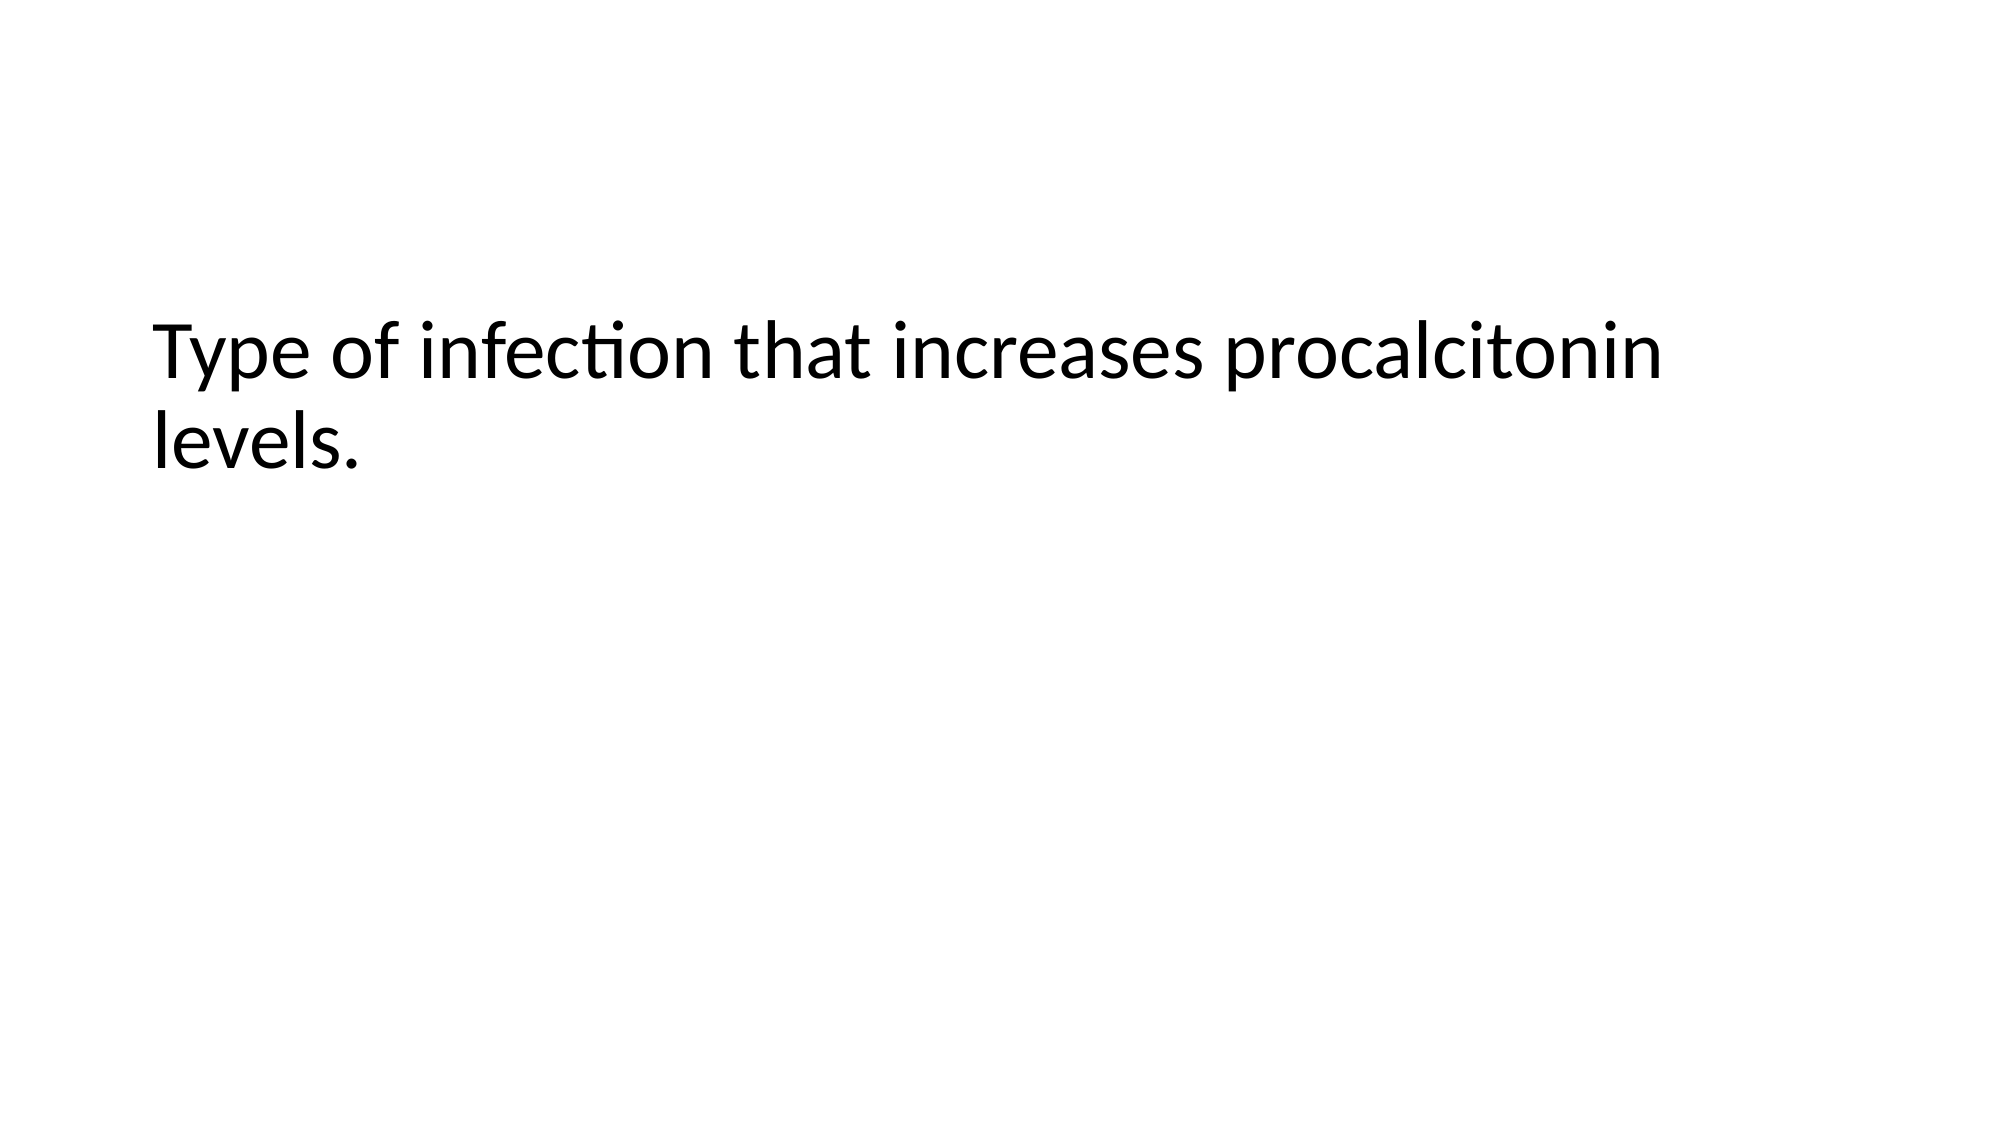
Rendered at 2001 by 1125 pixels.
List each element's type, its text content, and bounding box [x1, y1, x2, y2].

list Type of infection that increases procalcitonin levels. [137, 299, 1863, 1014]
